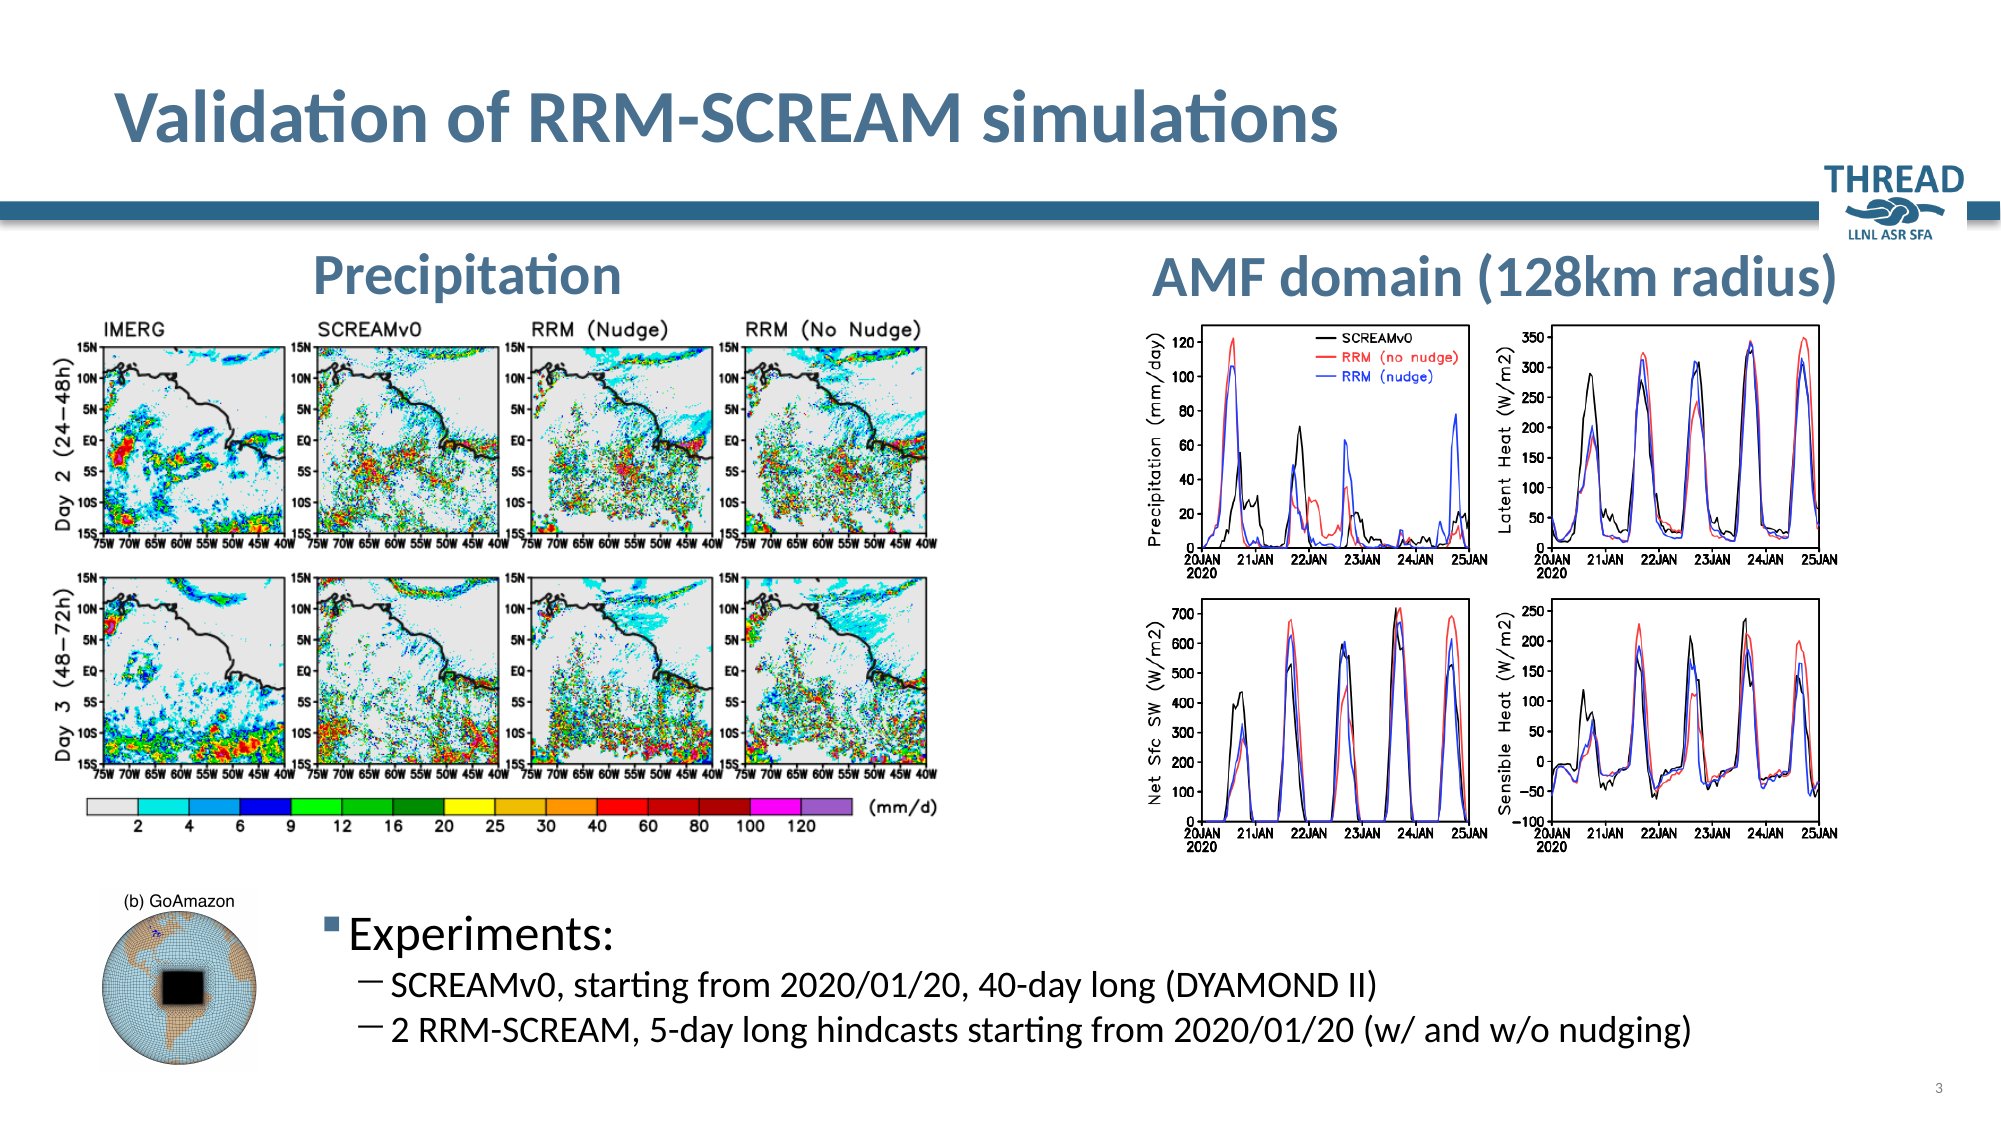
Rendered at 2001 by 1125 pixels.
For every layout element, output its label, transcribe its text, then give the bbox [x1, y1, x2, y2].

picture [1138, 312, 1838, 853]
text_box Validation of RRM-SCREAM simulations [99, 70, 1900, 202]
text_box AMF domain (128km radius) [1138, 238, 1867, 338]
list Experiments: SCREAMv0, starting from 2020/01/20, 40-day long (DYAMOND II) 2 RRM-SCREAM, 5-day long hindcasts starting from 2020/01/20 (w/ and w/o nudging) [313, 900, 1862, 1063]
title Precipitation [313, 238, 735, 310]
picture [45, 312, 951, 848]
picture [99, 889, 259, 1074]
